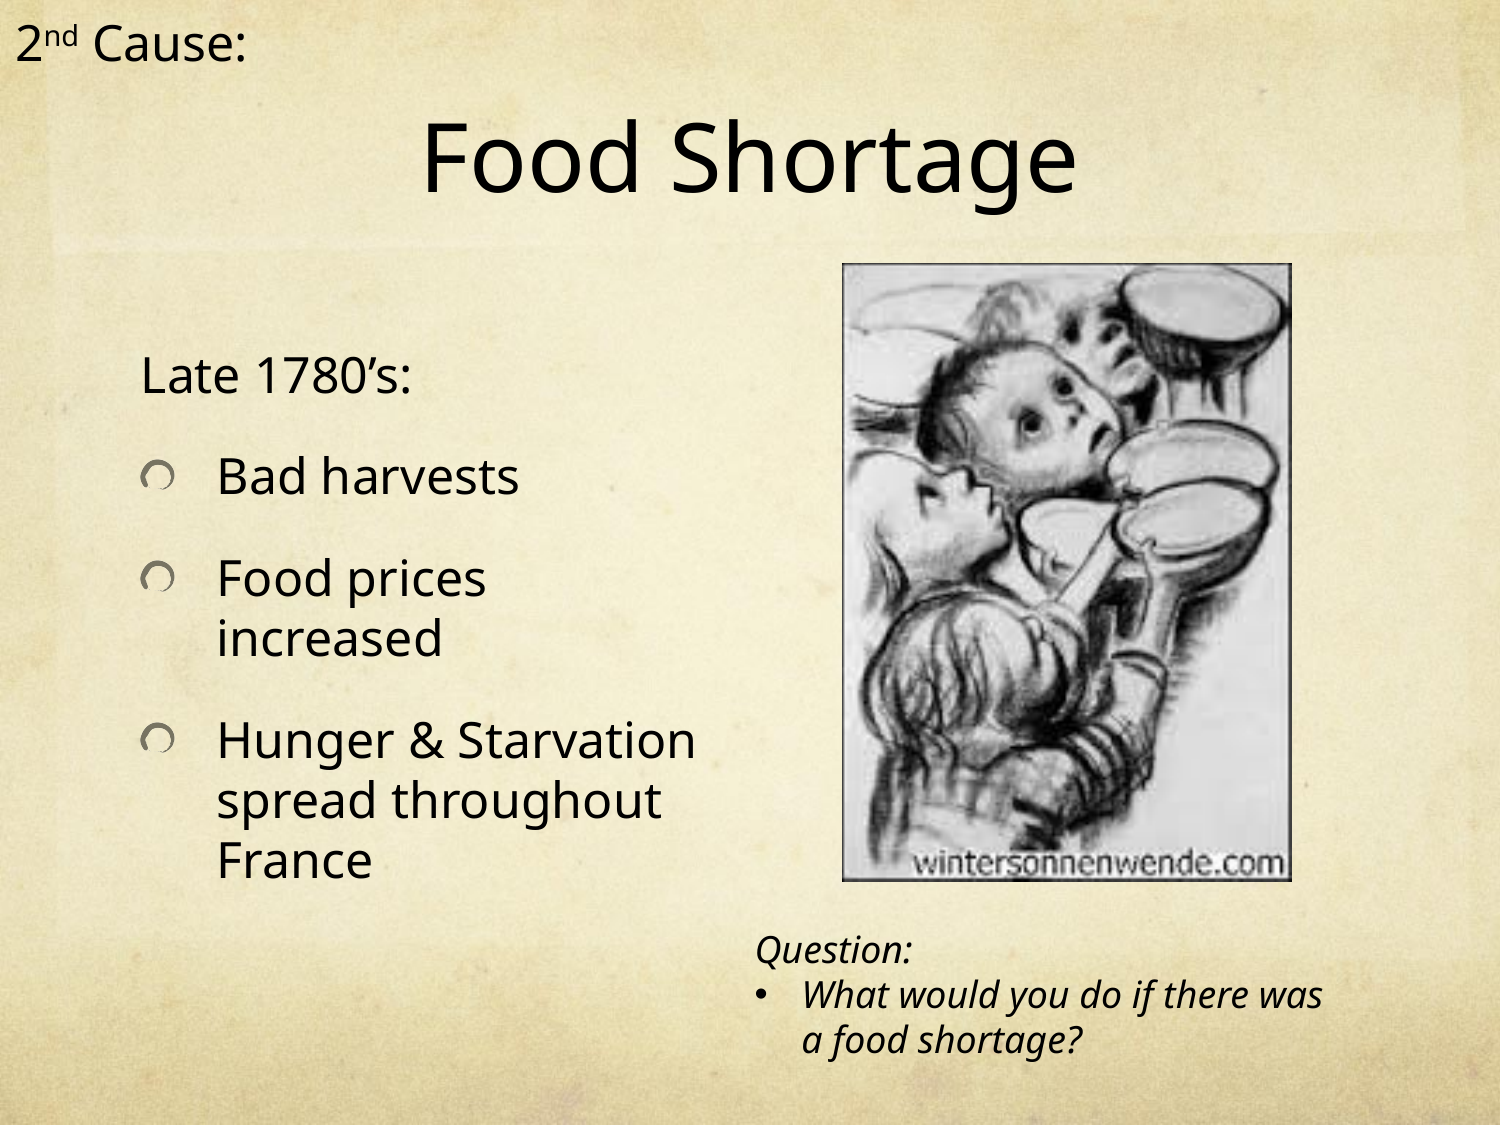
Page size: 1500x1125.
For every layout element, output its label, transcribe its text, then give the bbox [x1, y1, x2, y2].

title Food Shortage [150, 82, 1350, 225]
text_box Question: What would you do if there was a food shortage? [739, 918, 1350, 1069]
text_box 2nd Cause: [0, 0, 380, 83]
picture [0, 0, 1500, 1125]
list Late 1780’s: Bad harvests Food prices increased Hunger & Starvation spread throughout France [125, 335, 740, 899]
